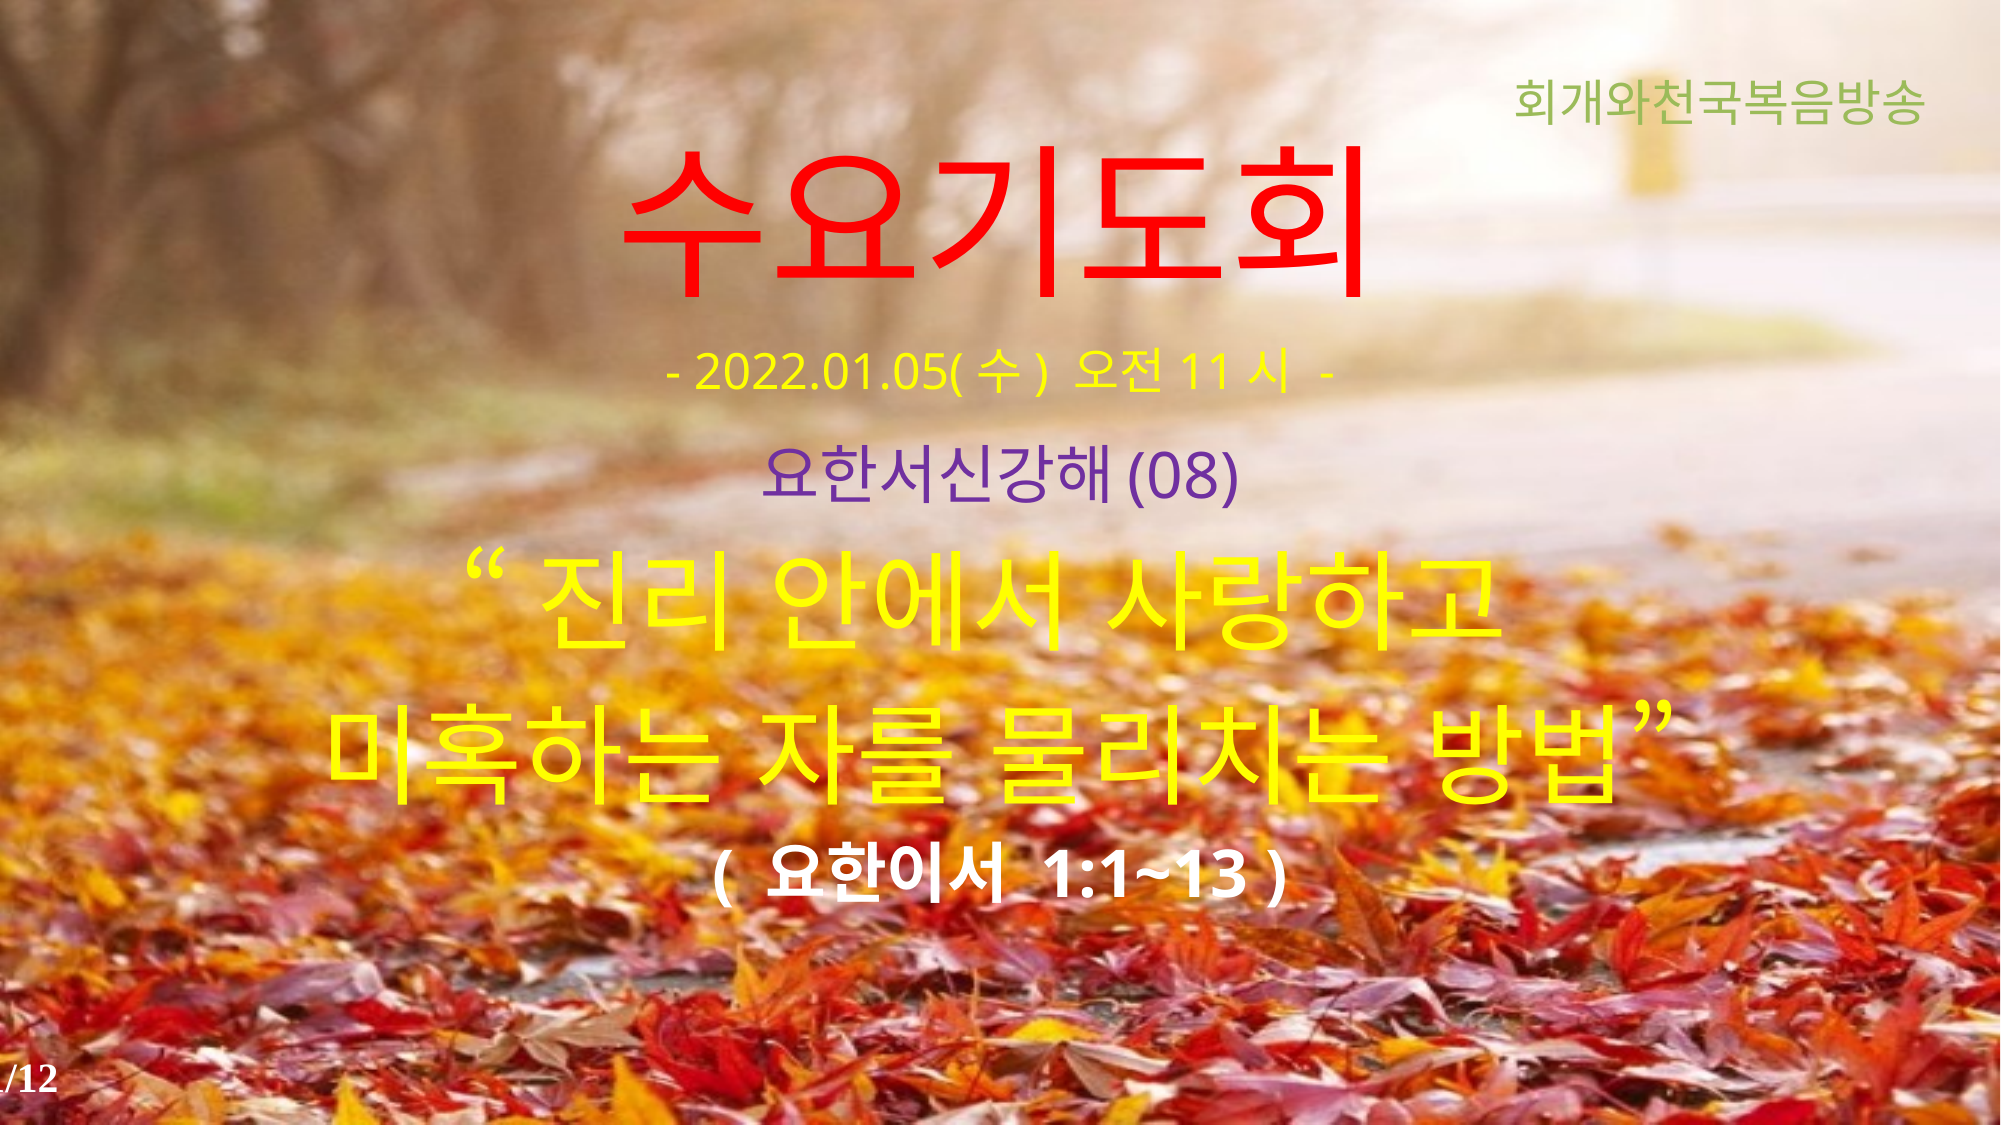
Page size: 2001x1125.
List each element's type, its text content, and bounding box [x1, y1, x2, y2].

picture [0, 0, 2001, 1125]
title 수요기도회 [427, 110, 1573, 313]
list 요한서신강해(08) “진리 안에서 사랑하고 미혹하는 자를 물리치는 방법” ( 요한이서 1:1~13 ) [142, 426, 1858, 923]
text_box - 2022.01.05(수) 오전11시 - [650, 331, 1350, 407]
text_box 회개와천국복음방송 [1426, 63, 2000, 139]
